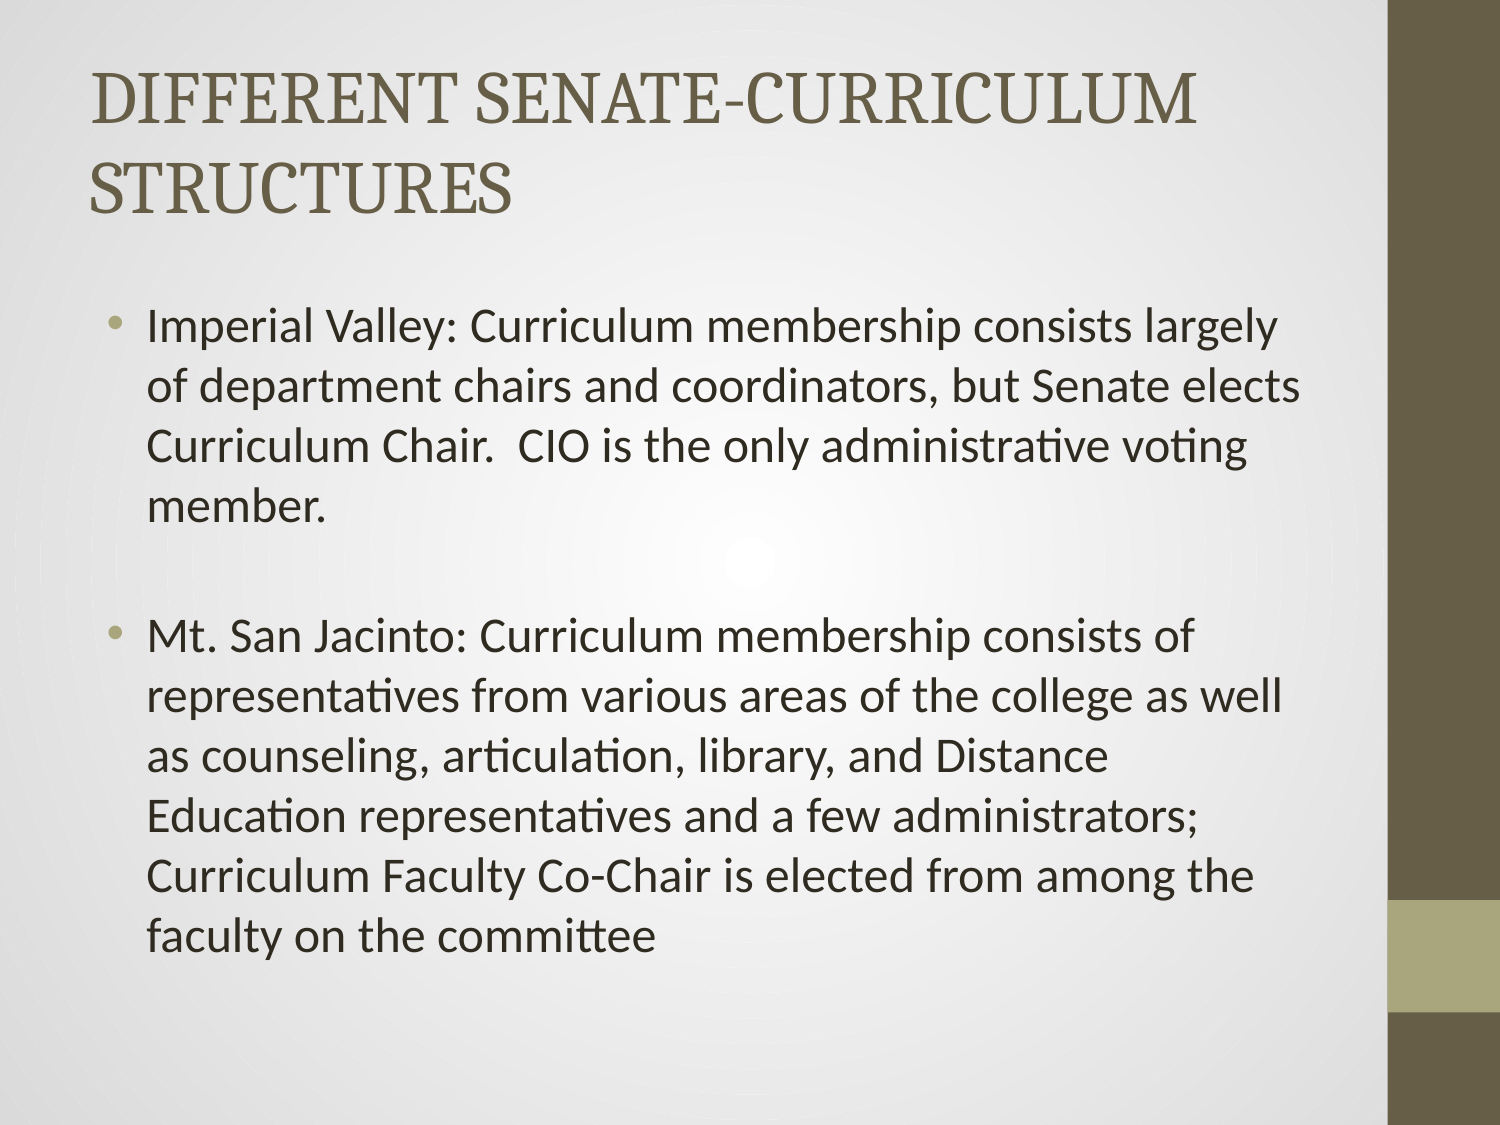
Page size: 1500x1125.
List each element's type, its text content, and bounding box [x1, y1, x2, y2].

title DIFFERENT SENATE-CURRICULUM STRUCTURES [75, 45, 1325, 233]
list Imperial Valley: Curriculum membership consists largely of department chairs and coordinators, but Senate elects Curriculum Chair. CIO is the only administrative voting member. Mt. San Jacinto: Curriculum membership consists of representatives from various areas of the college as well as counseling, articulation, library, and Distance Education representatives and a few administrators; Curriculum Faculty Co-Chair is elected from among the faculty on the committee [75, 285, 1325, 1073]
